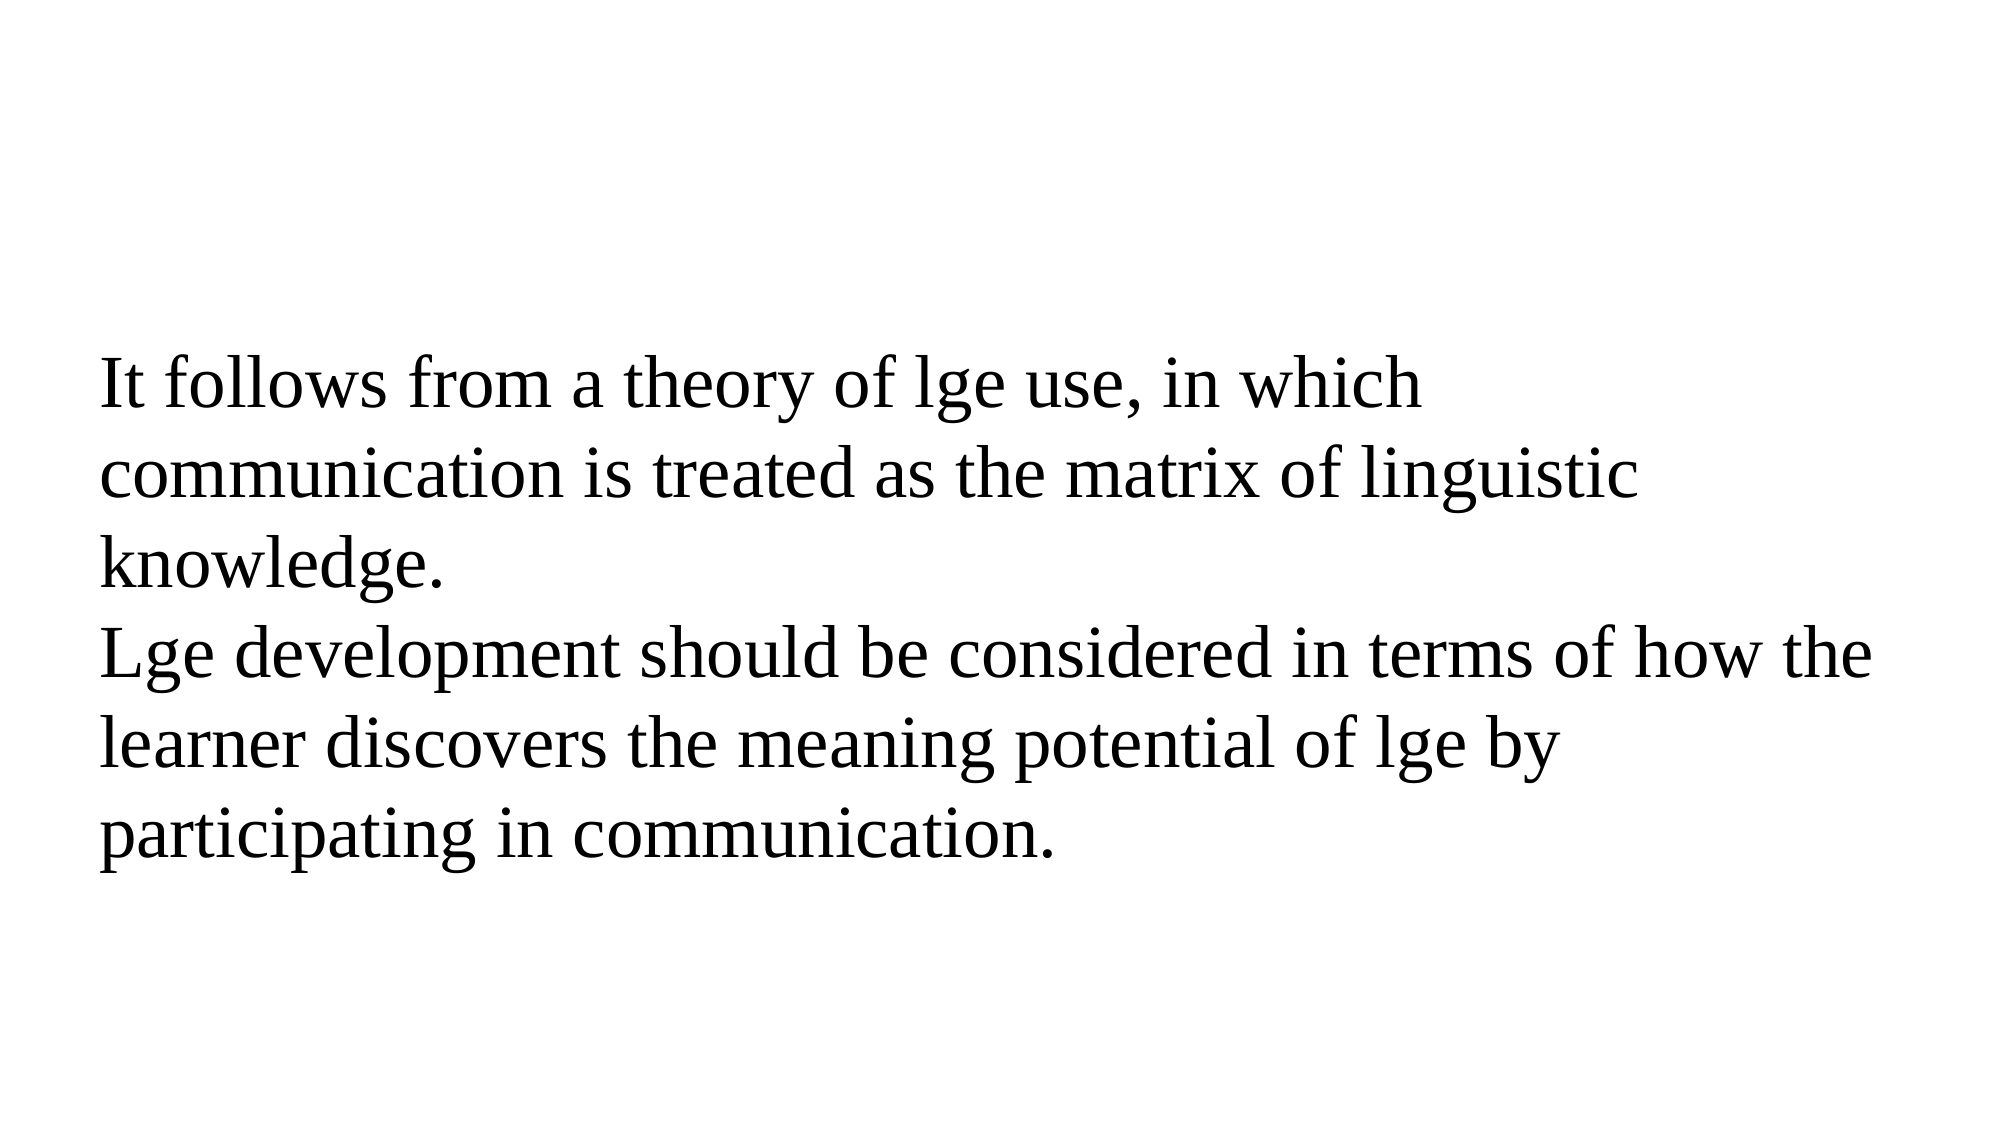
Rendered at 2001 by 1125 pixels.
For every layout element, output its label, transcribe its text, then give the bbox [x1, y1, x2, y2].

text_box It follows from a theory of lge use, in which communication is treated as the matrix of linguistic knowledge. Lge development should be considered in terms of how the learner discovers the meaning potential of lge by participating in communication. [84, 325, 1921, 880]
